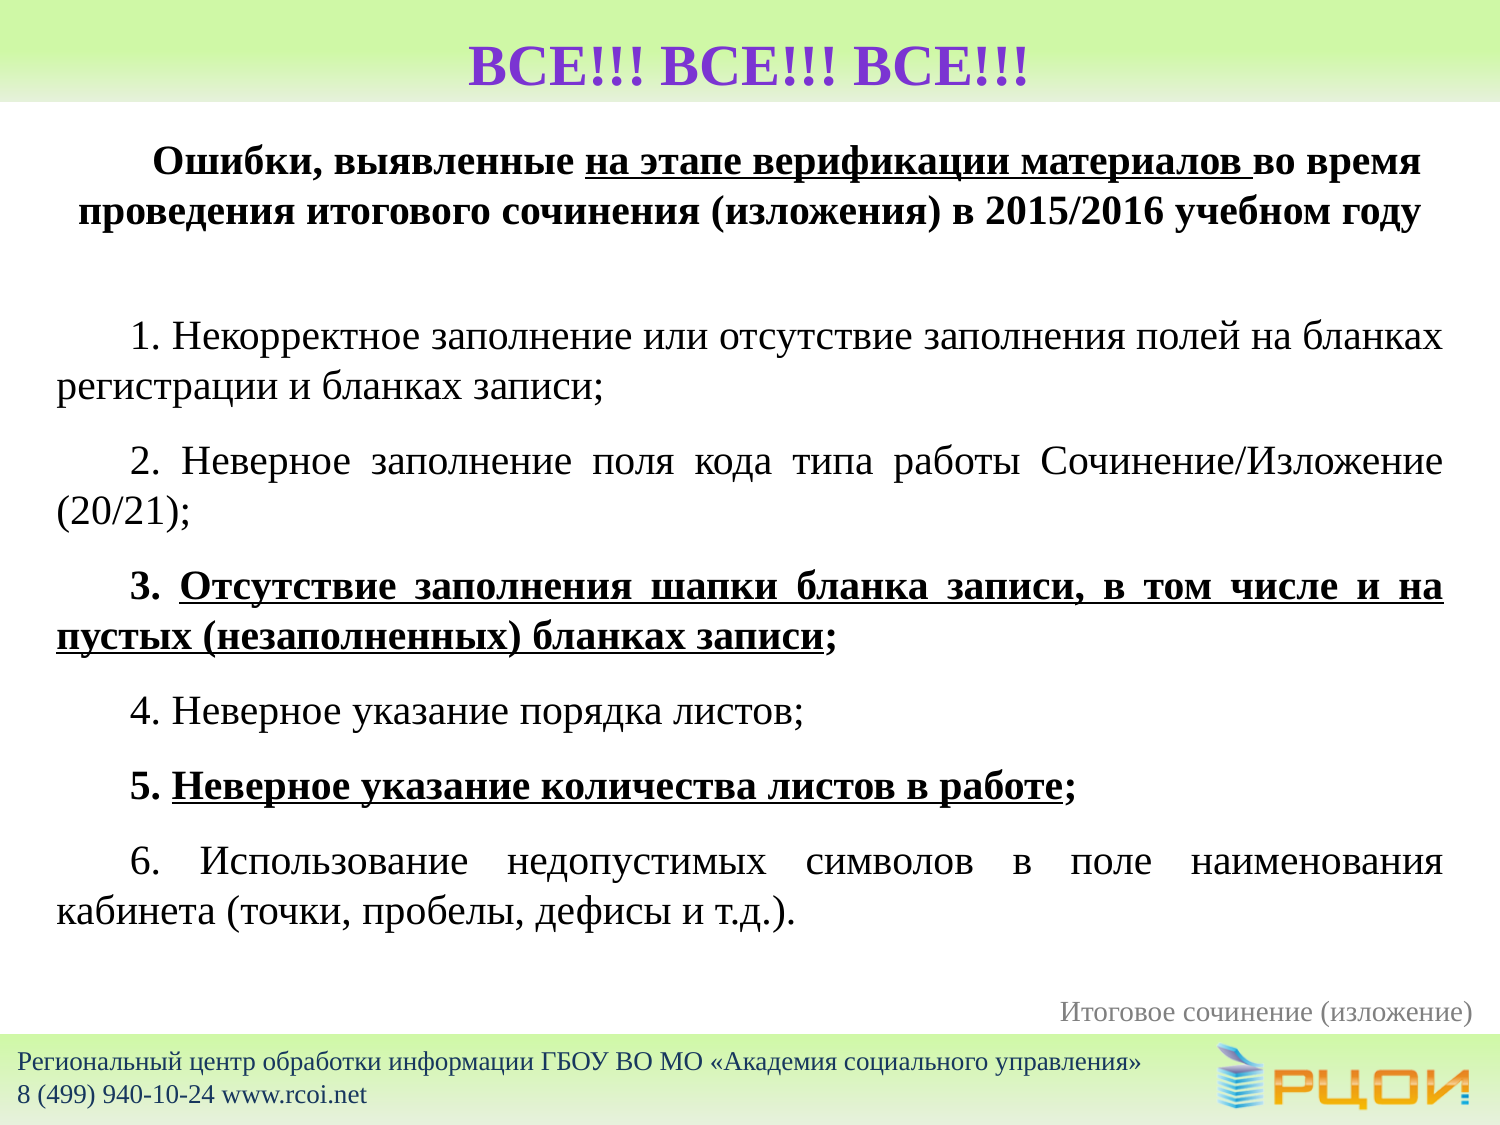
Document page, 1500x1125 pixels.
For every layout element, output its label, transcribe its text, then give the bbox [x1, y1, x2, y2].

title ВСЕ!!! ВСЕ!!! ВСЕ!!! [75, 0, 1425, 90]
list Ошибки, выявленные на этапе верификации материалов во время проведения итогового сочинения (изложения) в 2015/2016 учебном году 1. Некорректное заполнение или отсутствие заполнения полей на бланках регистрации и бланках записи; 2. Неверное заполнение поля кода типа работы Сочинение/Изложение (20/21); 3. Отсутствие заполнения шапки бланка записи, в том числе и на пустых (незаполненных) бланках записи; 4. Неверное указание порядка листов; 5. Неверное указание количества листов в работе; 6. Использование недопустимых символов в поле наименования кабинета (точки, пробелы, дефисы и т.д.). [41, 125, 1459, 953]
picture [1206, 1037, 1483, 1119]
